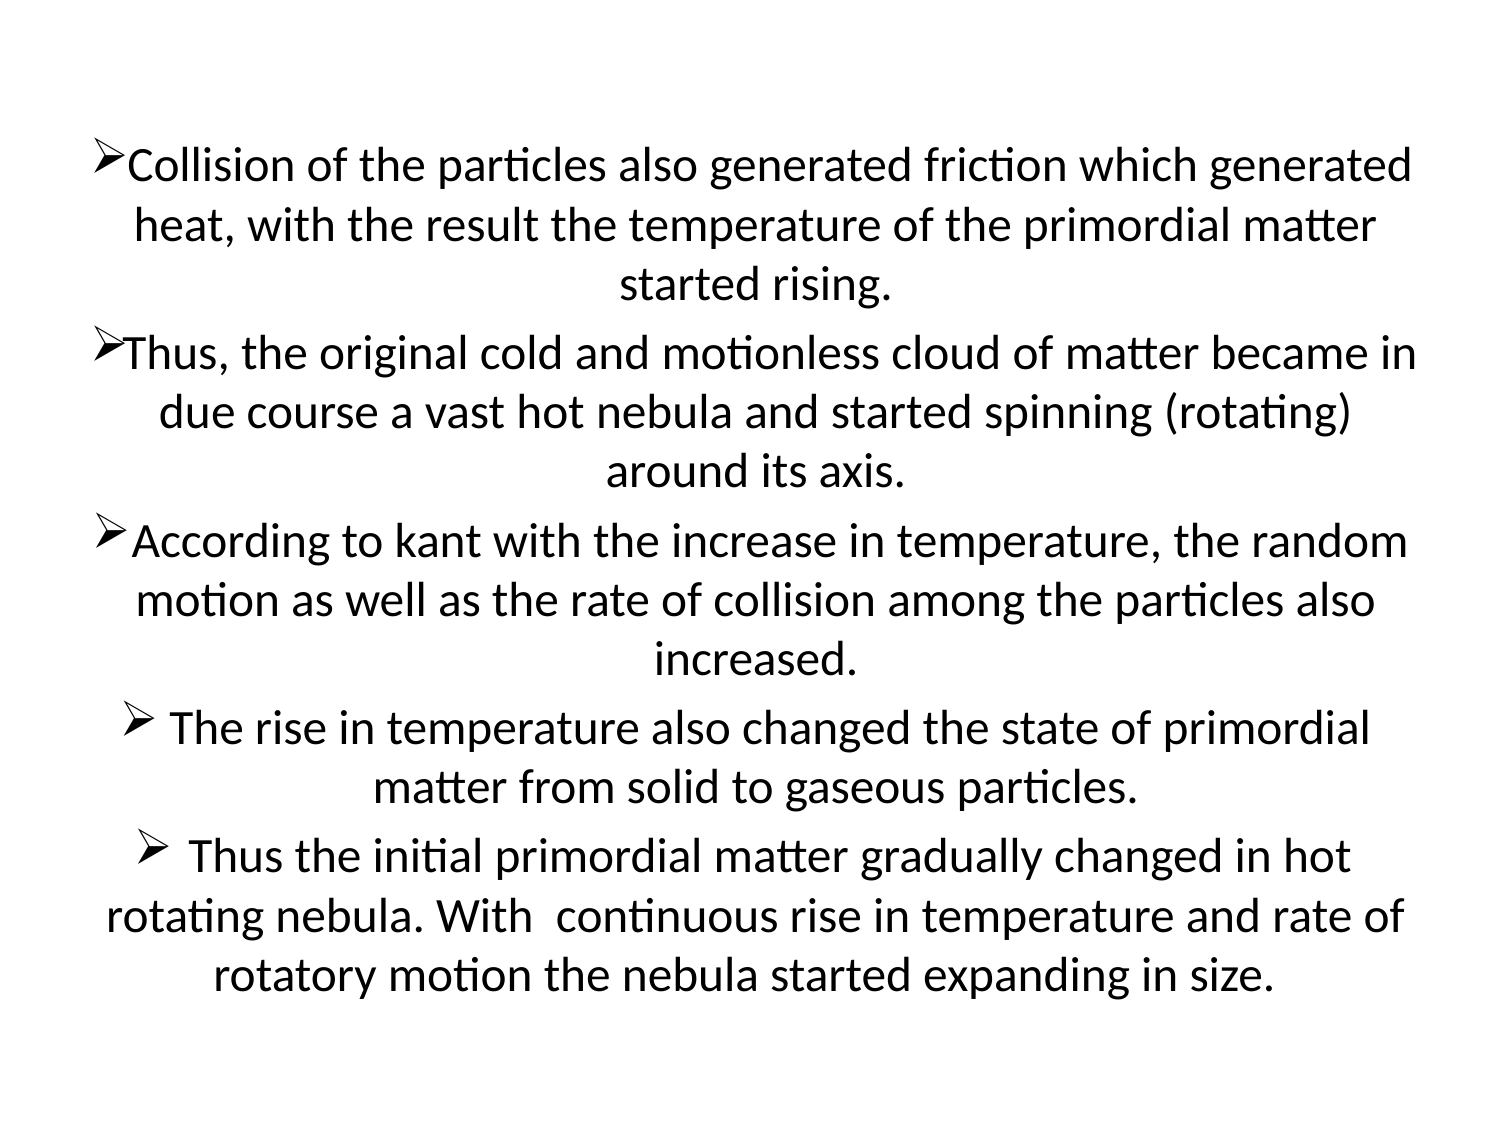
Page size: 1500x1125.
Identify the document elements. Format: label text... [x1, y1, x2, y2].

subtitle Collision of the particles also generated friction which generated heat, with the result the temperature of the primordial matter started rising. Thus, the original cold and motionless cloud of matter became in due course a vast hot nebula and started spinning (rotating) around its axis. According to kant with the increase in temperature, the random motion as well as the rate of collision among the particles also increased. The rise in temperature also changed the state of primordial matter from solid to gaseous particles. Thus the initial primordial matter gradually changed in hot rotating nebula. With continuous rise in temperature and rate of rotatory motion the nebula started expanding in size. [75, 125, 1438, 1013]
